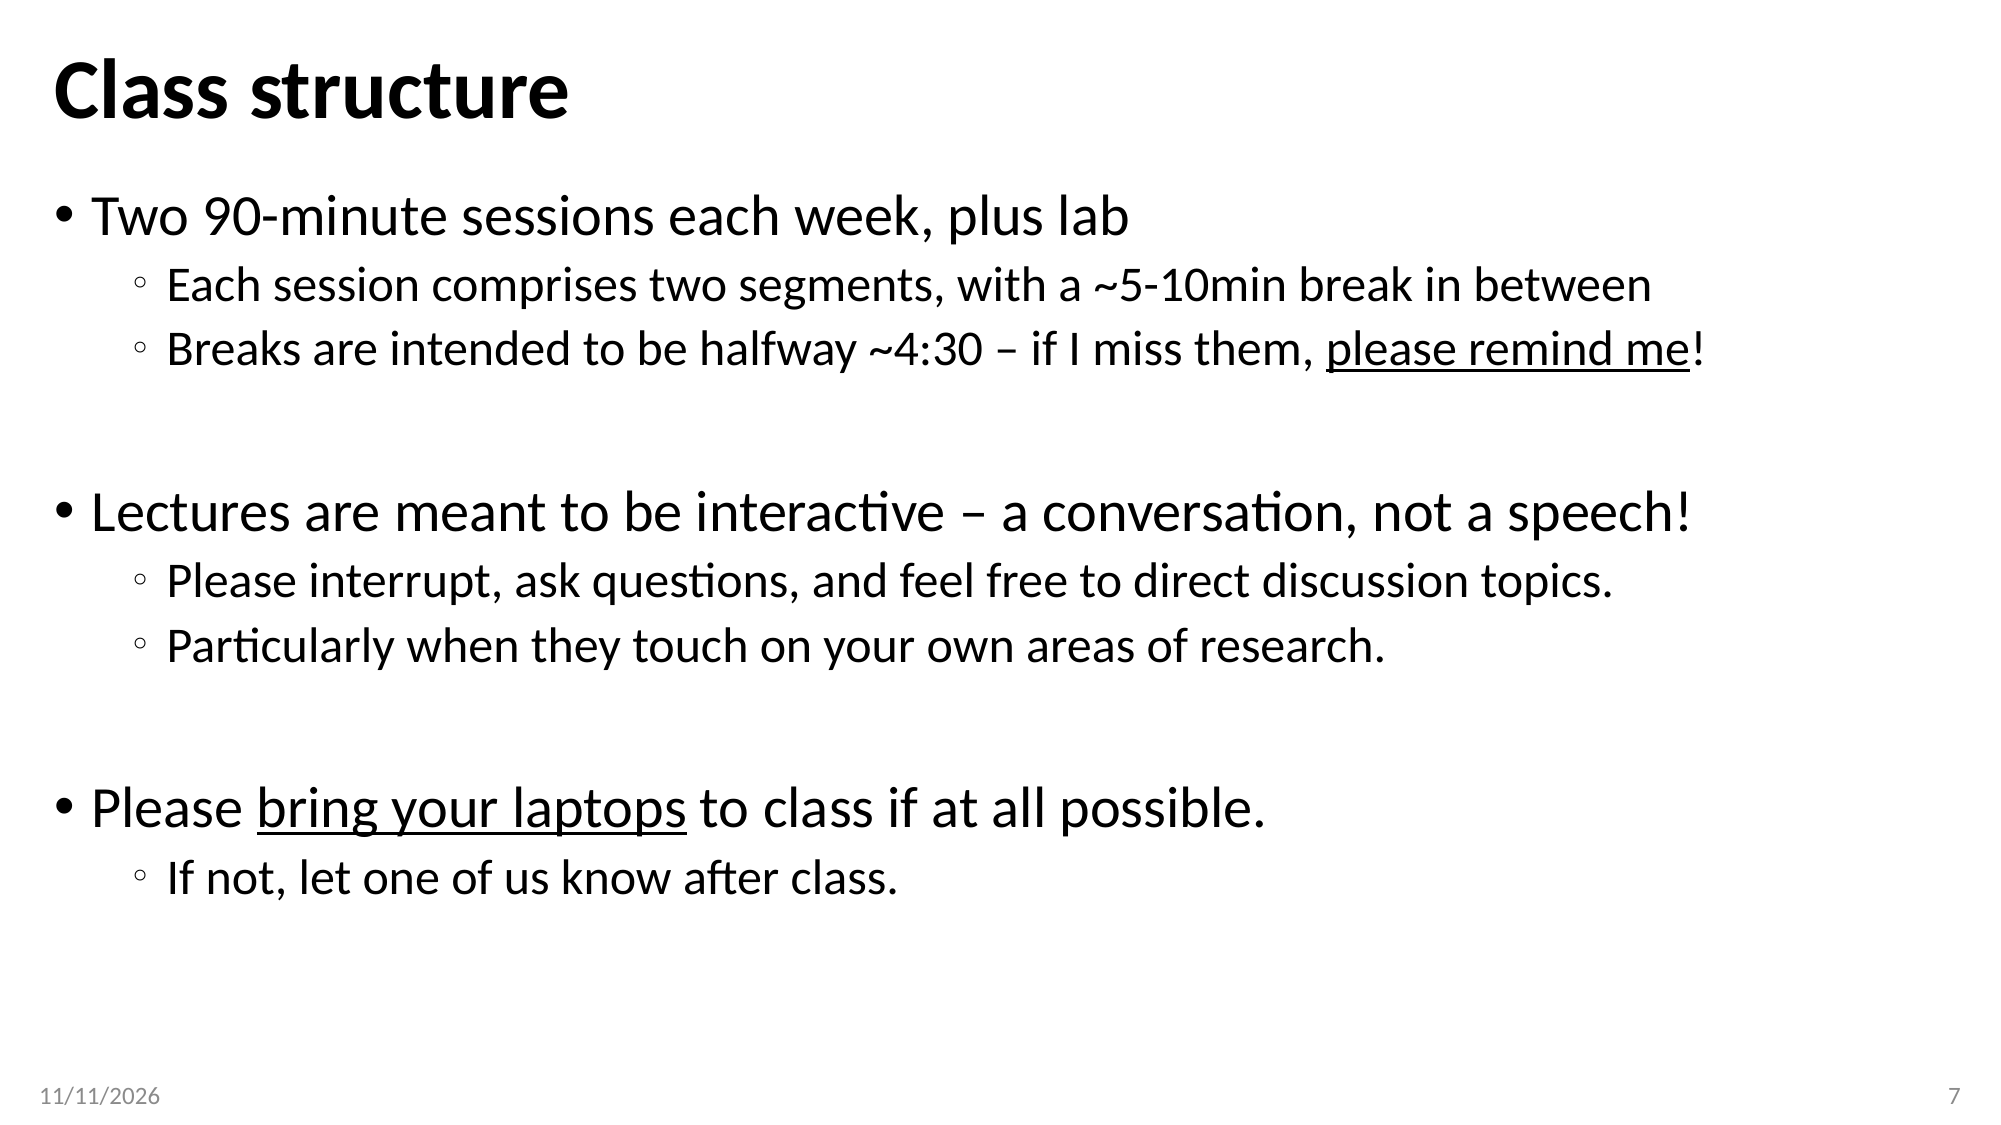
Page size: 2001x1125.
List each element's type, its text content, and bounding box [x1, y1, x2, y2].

slide_number 7 [1510, 1064, 1961, 1125]
list Two 90-minute sessions each week, plus lab Each session comprises two segments, with a ~5-10min break in between Breaks are intended to be halfway ~4:30 – if I miss them, please remind me! Lectures are meant to be interactive – a conversation, not a speech! Please interrupt, ask questions, and feel free to direct discussion topics. Particularly when they touch on your own areas of research. Please bring your laptops to class if at all possible. If not, let one of us know after class. [39, 177, 1961, 1065]
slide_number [39, 1064, 490, 1125]
title Class structure [39, 37, 1961, 145]
